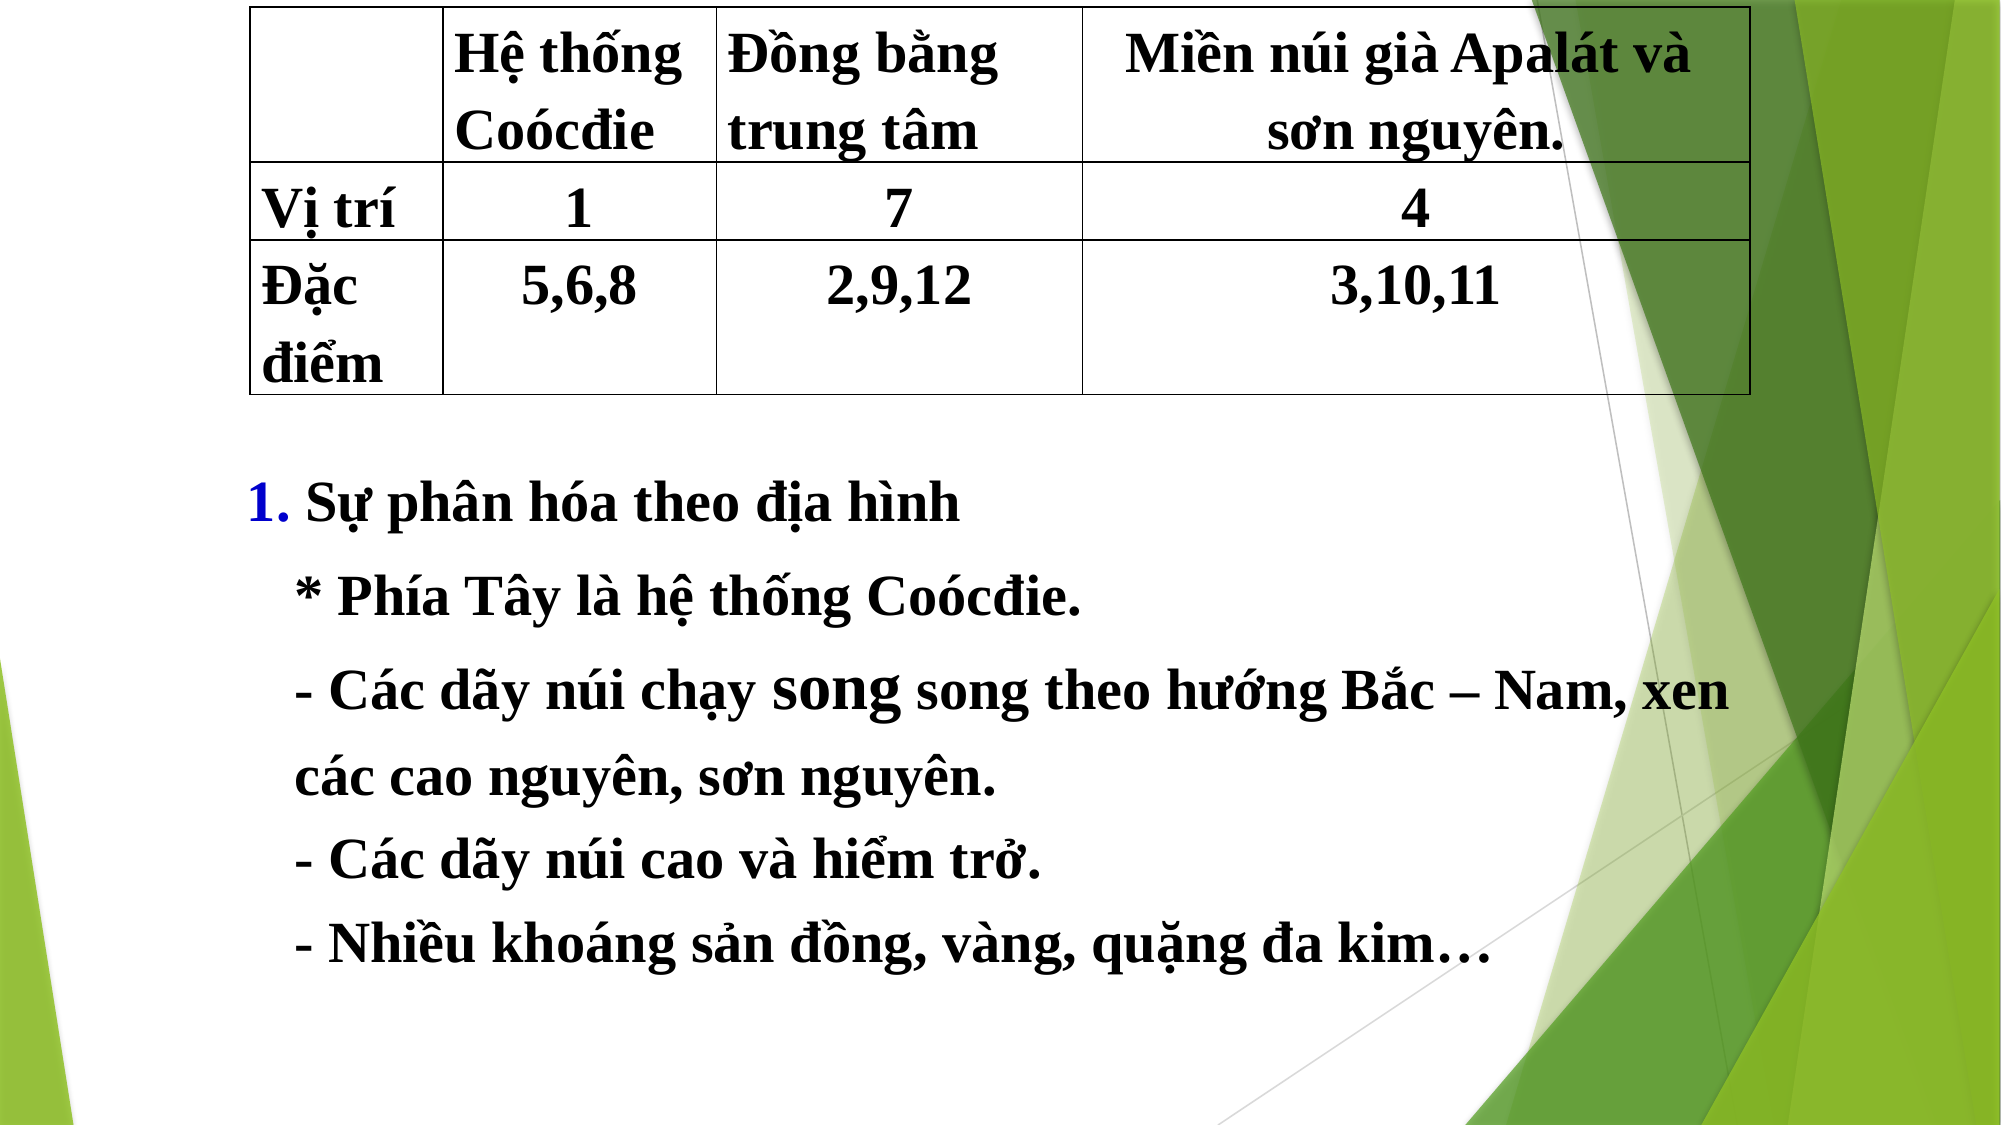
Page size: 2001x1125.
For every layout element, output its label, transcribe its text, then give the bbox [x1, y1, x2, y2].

table_header Hệ thống Coócđie [444, 8, 716, 161]
table_cell 1 [444, 163, 716, 239]
table_cell 5,6,8 [444, 241, 716, 394]
table_cell 4 [1083, 163, 1749, 239]
text_box * Phía Tây là hệ thống Coócđie. - Các dãy núi chạy song song theo hướng Bắc – Nam, xen các cao nguyên, sơn nguyên. - Các dãy núi cao và hiểm trở. - Nhiều khoáng sản đồng, vàng, quặng đa kim… [279, 535, 1750, 982]
table_cell 2,9,12 [717, 241, 1082, 394]
table_cell Đặc điểm [251, 241, 442, 394]
table_header Miền núi già Apalát và sơn nguyên. [1083, 8, 1749, 161]
table_cell 7 [717, 163, 1082, 239]
table_header Đồng bằng trung tâm [717, 8, 1082, 161]
table_cell 3,10,11 [1083, 241, 1749, 394]
table_cell Vị trí [251, 163, 442, 239]
text_box 1. Sự phân hóa theo địa hình [232, 456, 1576, 541]
table_header [251, 8, 442, 161]
